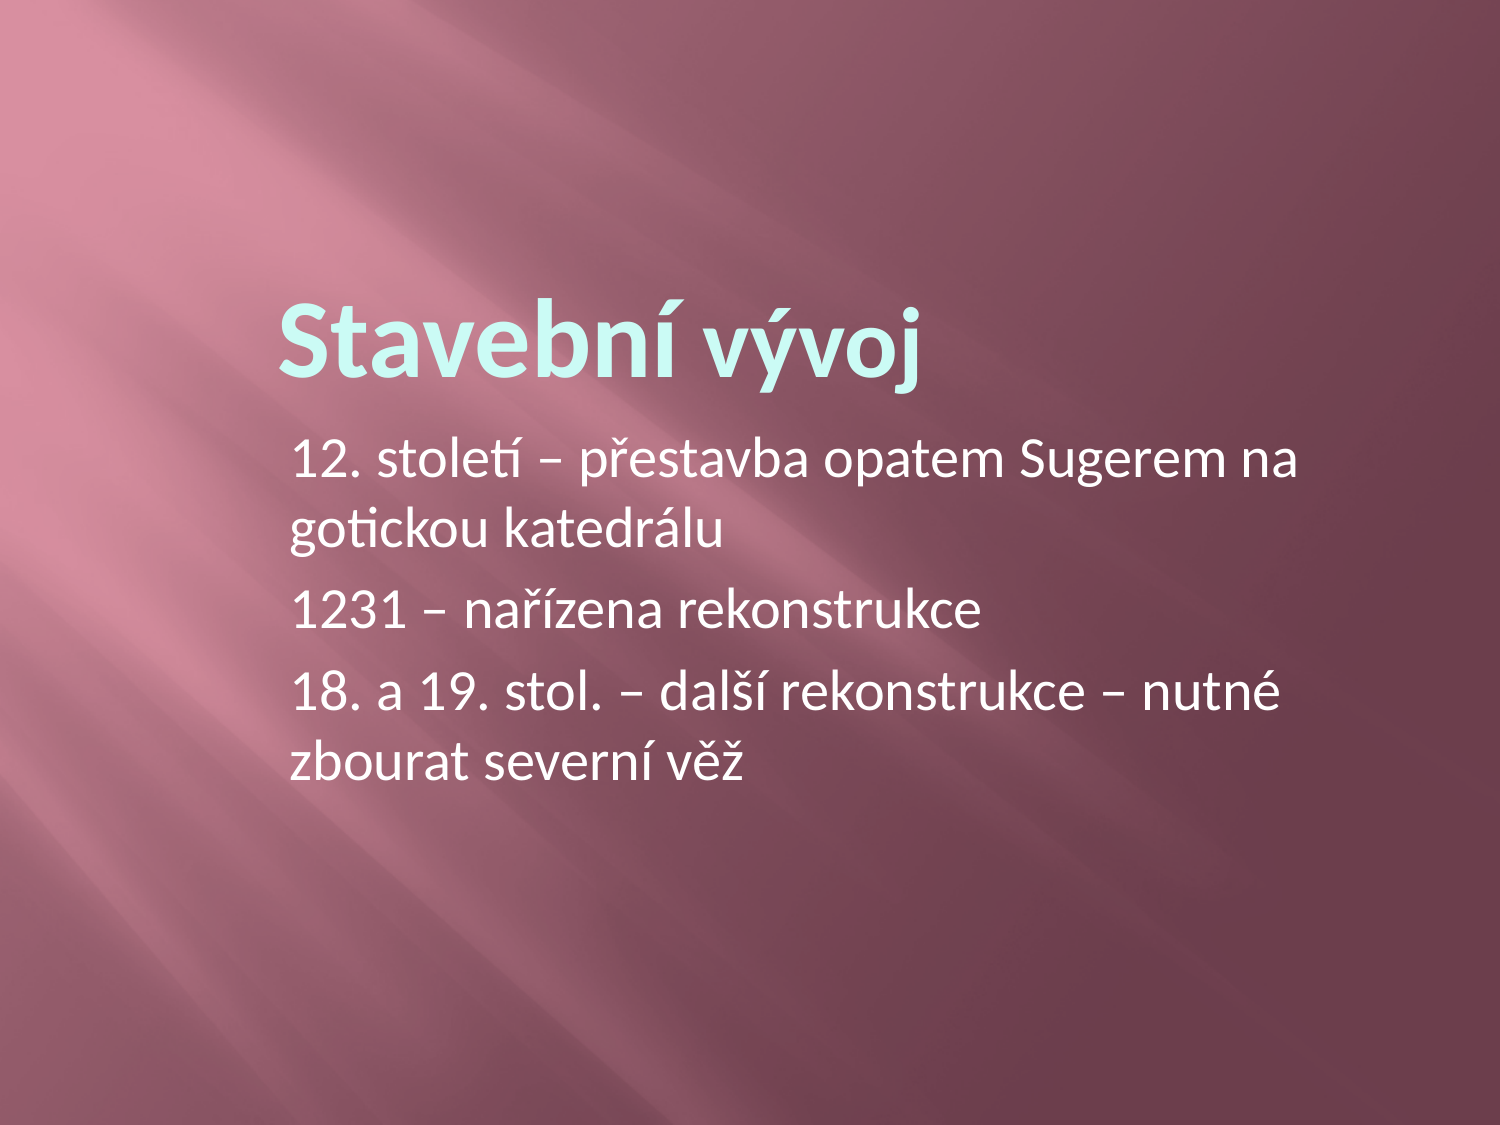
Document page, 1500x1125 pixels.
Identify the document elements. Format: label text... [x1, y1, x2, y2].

list 12. století – přestavba opatem Sugerem na gotickou katedrálu 1231 – nařízena rekonstrukce 18. a 19. stol. – další rekonstrukce – nutné zbourat severní věž [262, 411, 1426, 962]
title Stavební vývoj [262, 99, 1425, 400]
